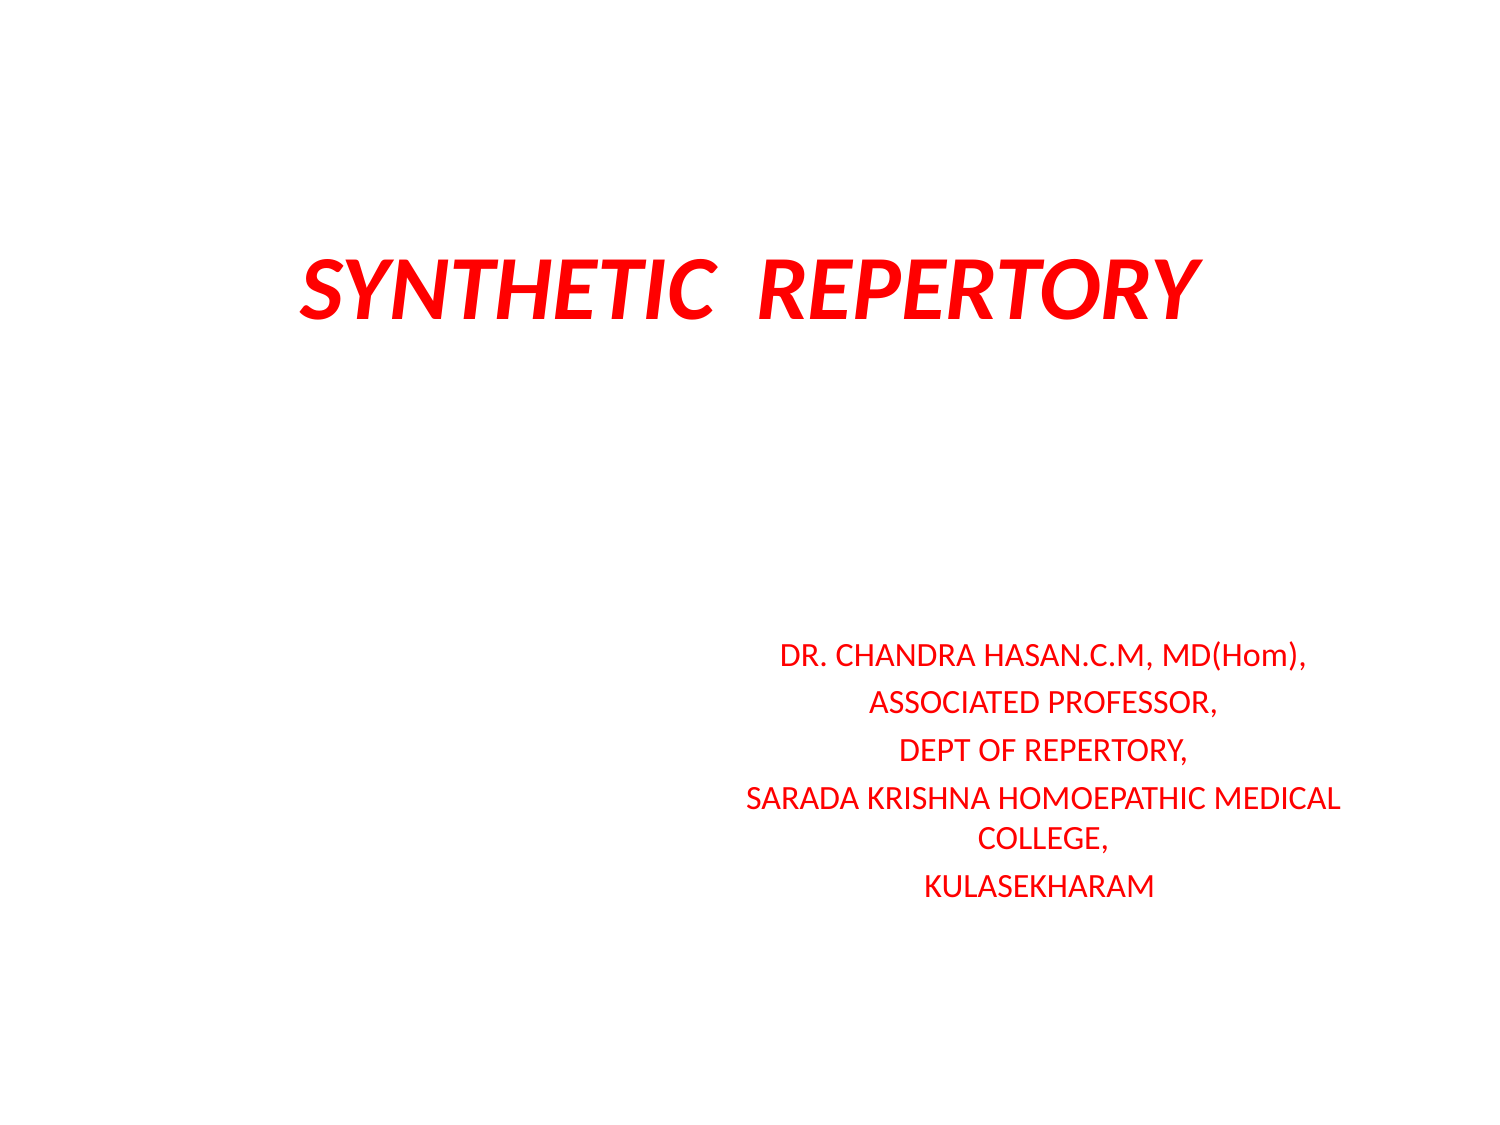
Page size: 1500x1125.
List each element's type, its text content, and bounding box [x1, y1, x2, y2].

title SYNTHETIC REPERTORY [112, 162, 1388, 404]
text_box DR. CHANDRA HASAN.C.M, MD(Hom), ASSOCIATED PROFESSOR, DEPT OF REPERTORY, SARADA KRISHNA HOMOEPATHIC MEDICAL COLLEGE, KULASEKHARAM [725, 624, 1363, 913]
